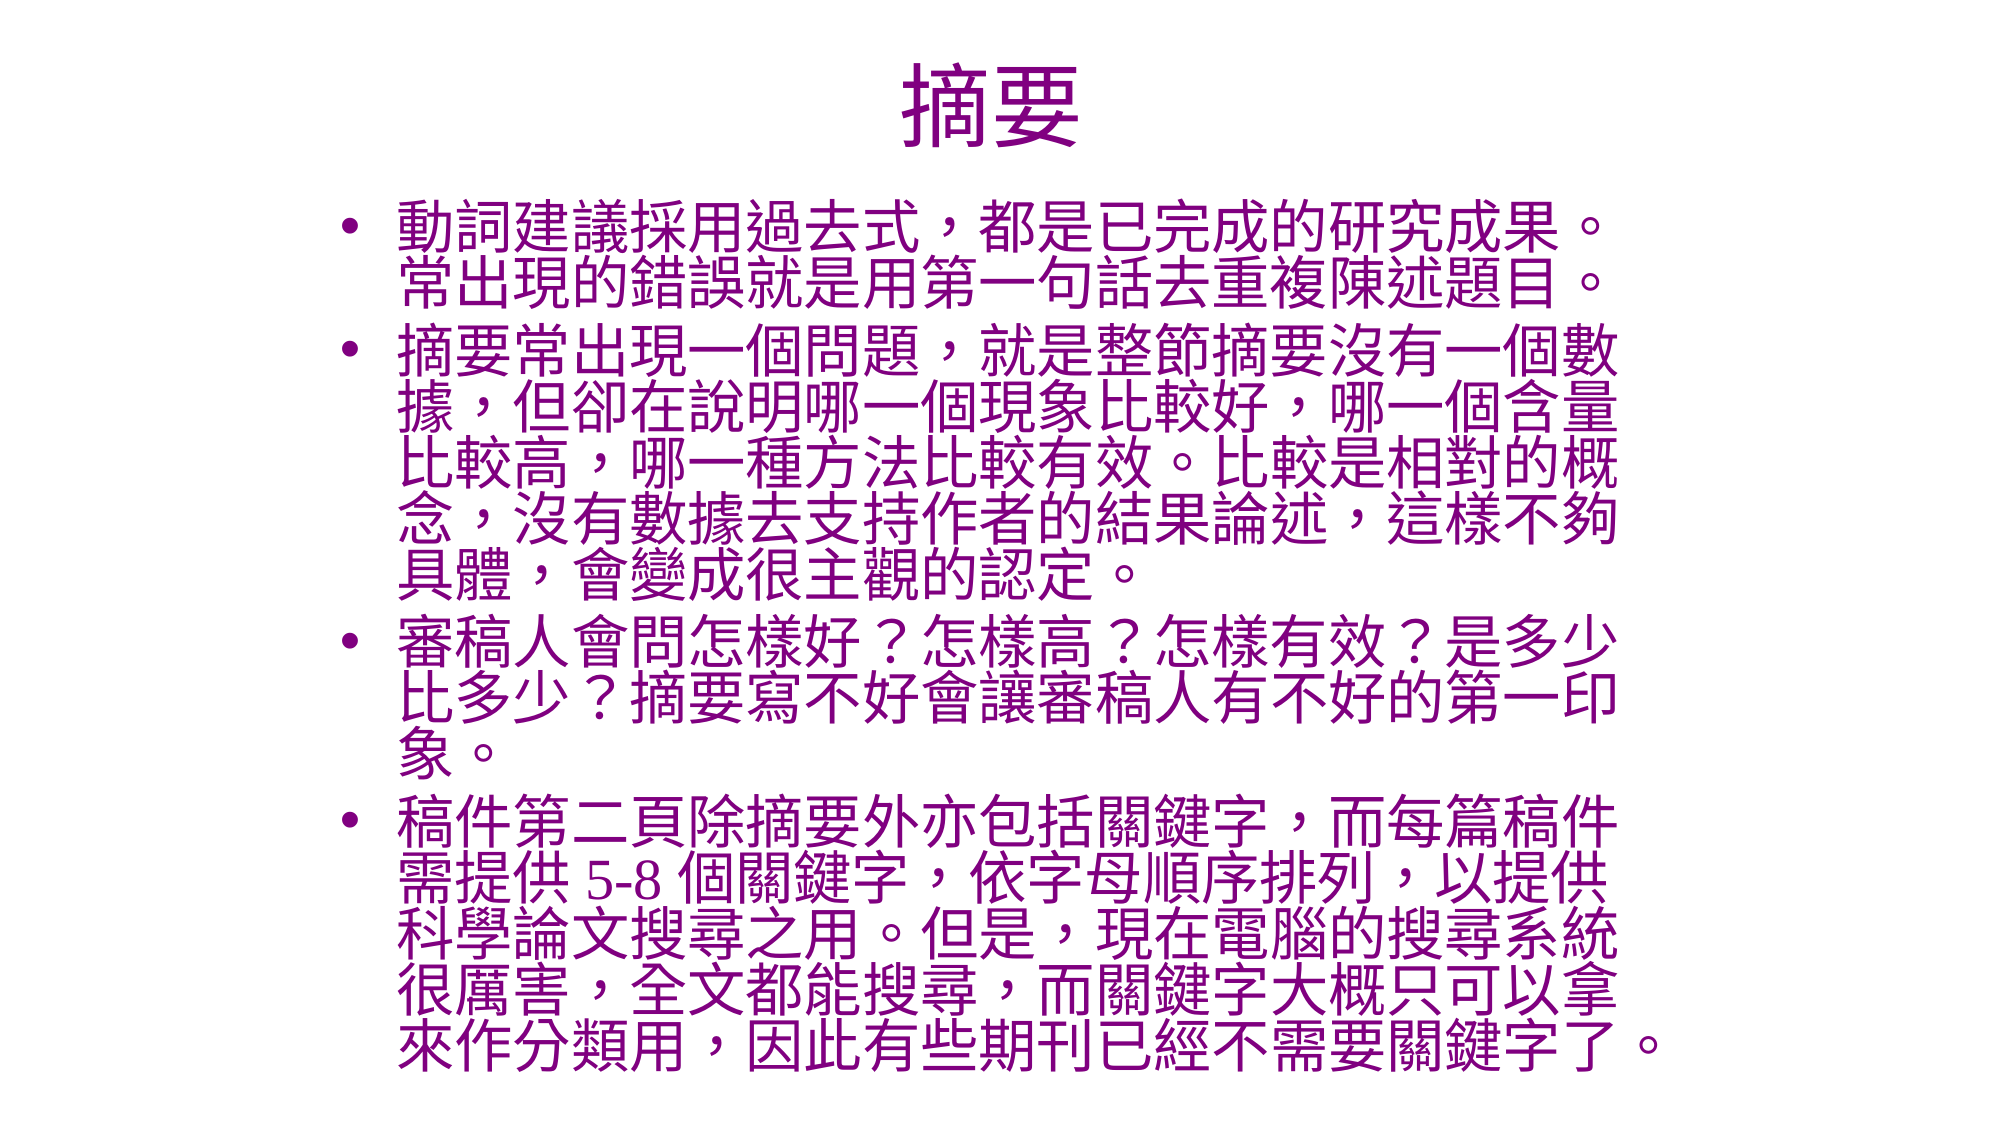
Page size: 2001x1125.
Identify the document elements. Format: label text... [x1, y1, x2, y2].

list 動詞建議採用過去式，都是已完成的研究成果。常出現的錯誤就是用第一句話去重複陳述題目。 摘要常出現一個問題，就是整節摘要沒有一個數據，但卻在說明哪一個現象比較好，哪一個含量比較高，哪一種方法比較有效。比較是相對的概念，沒有數據去支持作者的結果論述，這樣不夠具體，會變成很主觀的認定。 審稿人會問怎樣好？怎樣高？怎樣有效？是多少比多少？摘要寫不好會讓審稿人有不好的第一印象。 稿件第二頁除摘要外亦包括關鍵字，而每篇稿件需提供5-8個關鍵字，依字母順序排列，以提供科學論文搜尋之用。但是，現在電腦的搜尋系統很厲害，全文都能搜尋，而關鍵字大概只可以拿來作分類用，因此有些期刊已經不需要關鍵字了。 [324, 196, 1675, 1094]
title 摘要 [326, 19, 1677, 190]
